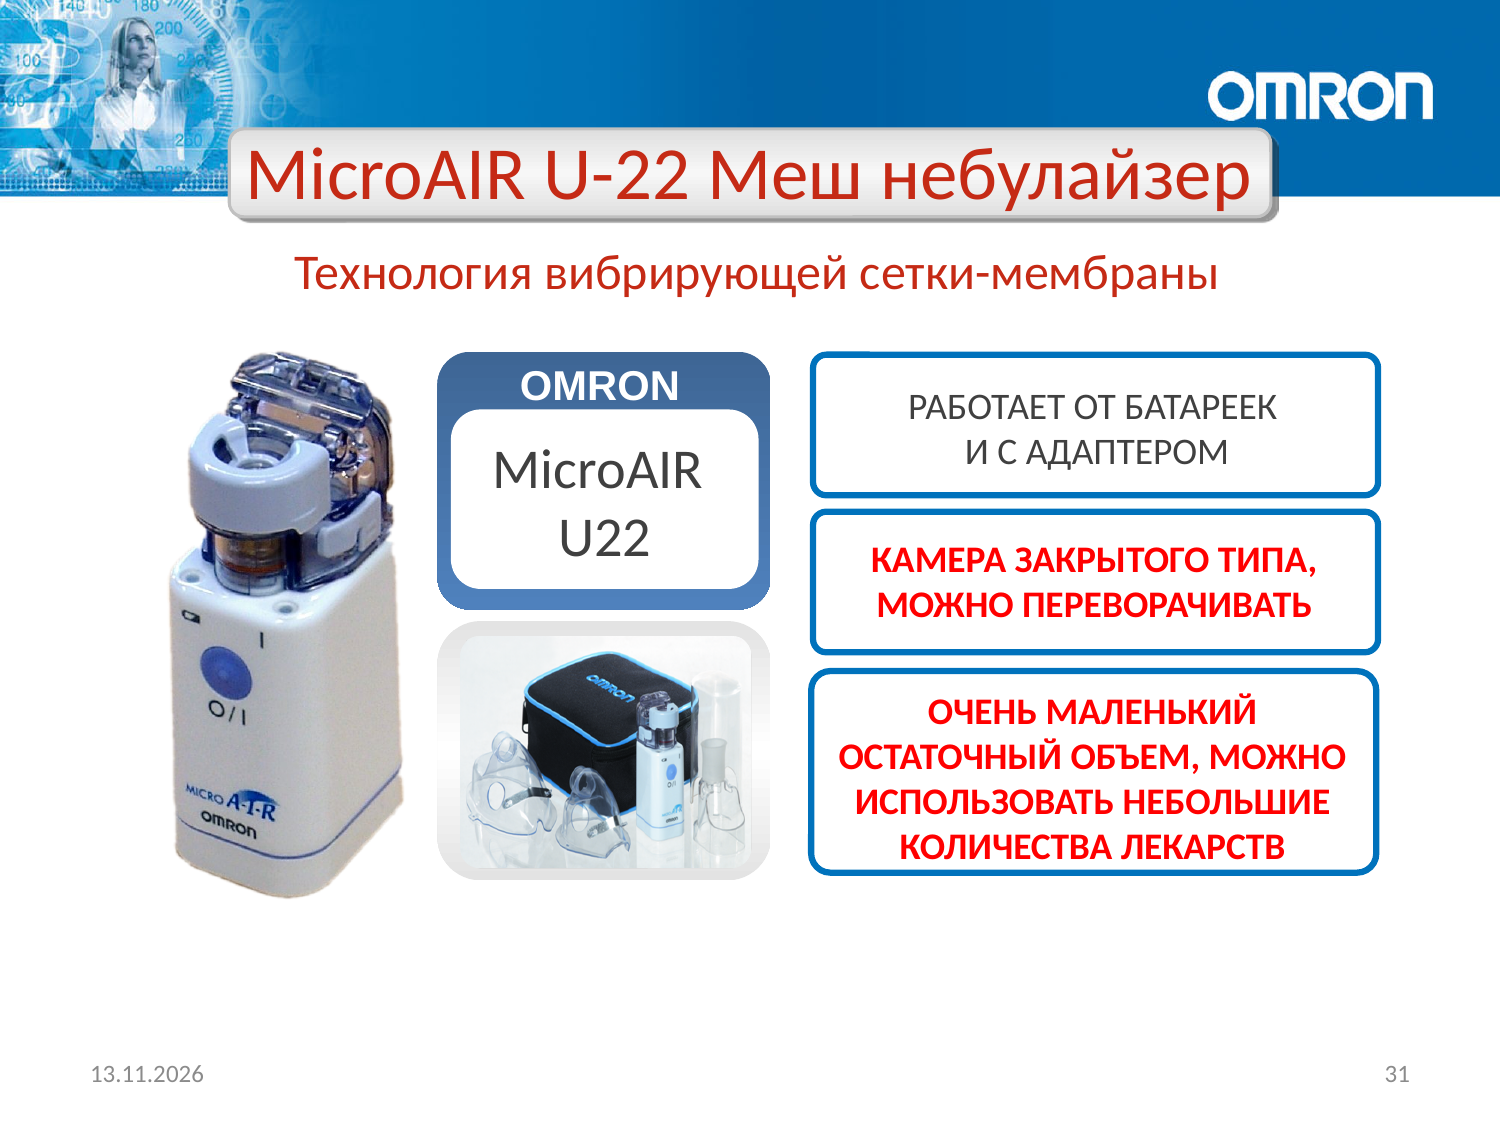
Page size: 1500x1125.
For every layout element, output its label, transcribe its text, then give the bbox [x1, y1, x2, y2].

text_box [812, 511, 1379, 653]
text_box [437, 351, 771, 610]
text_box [810, 670, 1377, 877]
picture [0, 0, 1500, 1125]
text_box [812, 354, 1379, 496]
slide_number 31 [1074, 1042, 1425, 1103]
text_box [88, 200, 1412, 345]
text_box [461, 876, 747, 881]
text_box MicroAIR U-22 Меш небулайзер Технология вибрирующей сетки-мембраны [67, 117, 1431, 200]
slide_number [75, 1042, 425, 1103]
text_box [437, 621, 771, 874]
